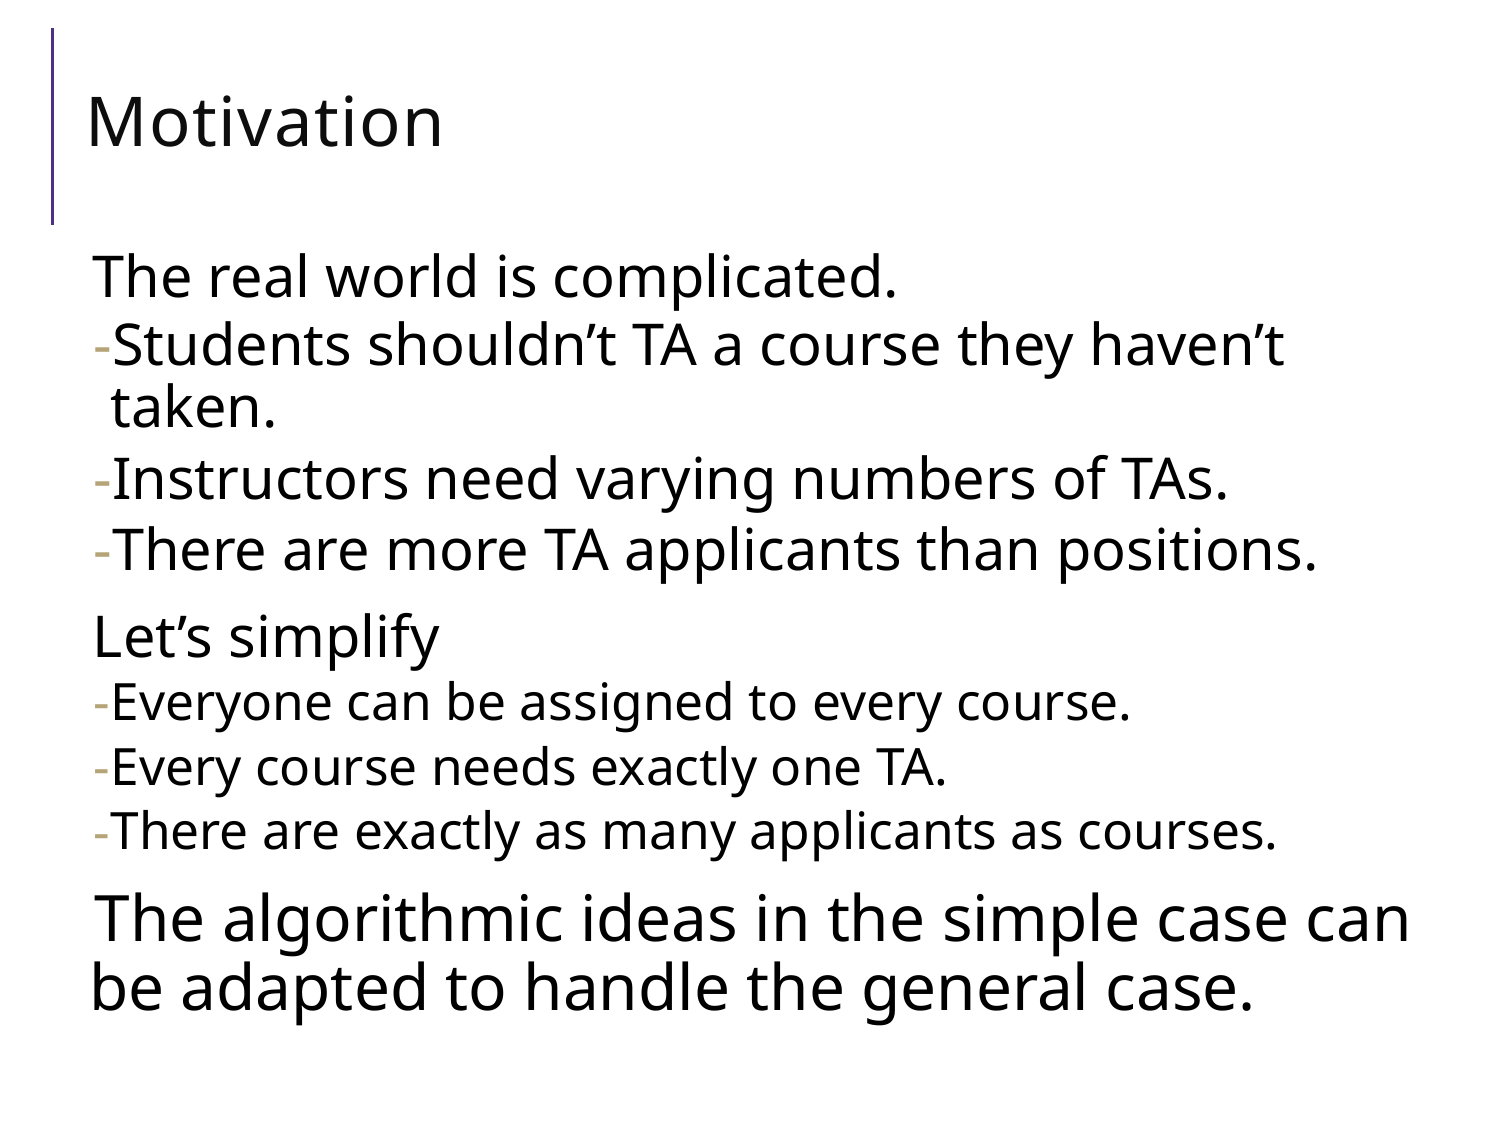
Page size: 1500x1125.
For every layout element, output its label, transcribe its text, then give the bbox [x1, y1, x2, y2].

list The real world is complicated. Students shouldn’t TA a course they haven’t taken. Instructors need varying numbers of TAs. There are more TA applicants than positions. Let’s simplify Everyone can be assigned to every course. Every course needs exactly one TA. There are exactly as many applicants as courses. The algorithmic ideas in the simple case can be adapted to handle the general case. [70, 240, 1448, 1035]
title Motivation [70, 43, 1448, 210]
